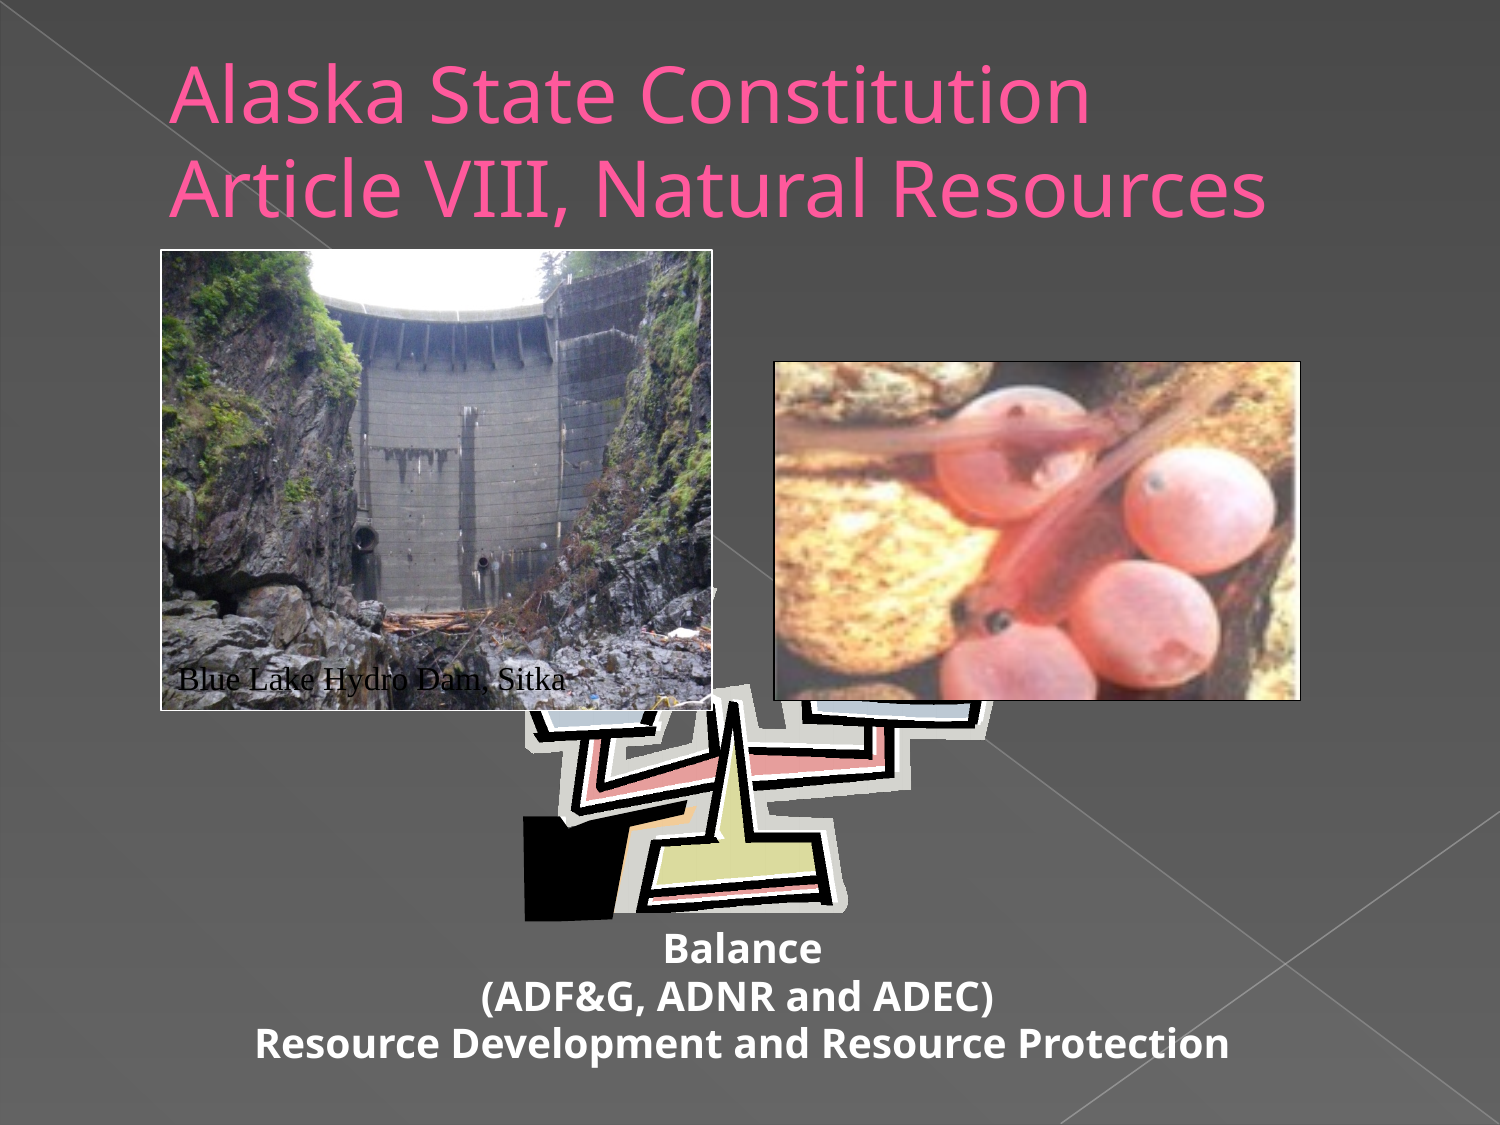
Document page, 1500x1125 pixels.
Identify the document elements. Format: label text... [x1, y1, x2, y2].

title Alaska State Constitution Article VIII, Natural Resources [75, 45, 1425, 233]
list Balance (ADF&G, ADNR and ADEC) Resource Development and Resource Protection [112, 924, 1363, 1088]
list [774, 362, 1301, 701]
picture [161, 250, 1005, 913]
